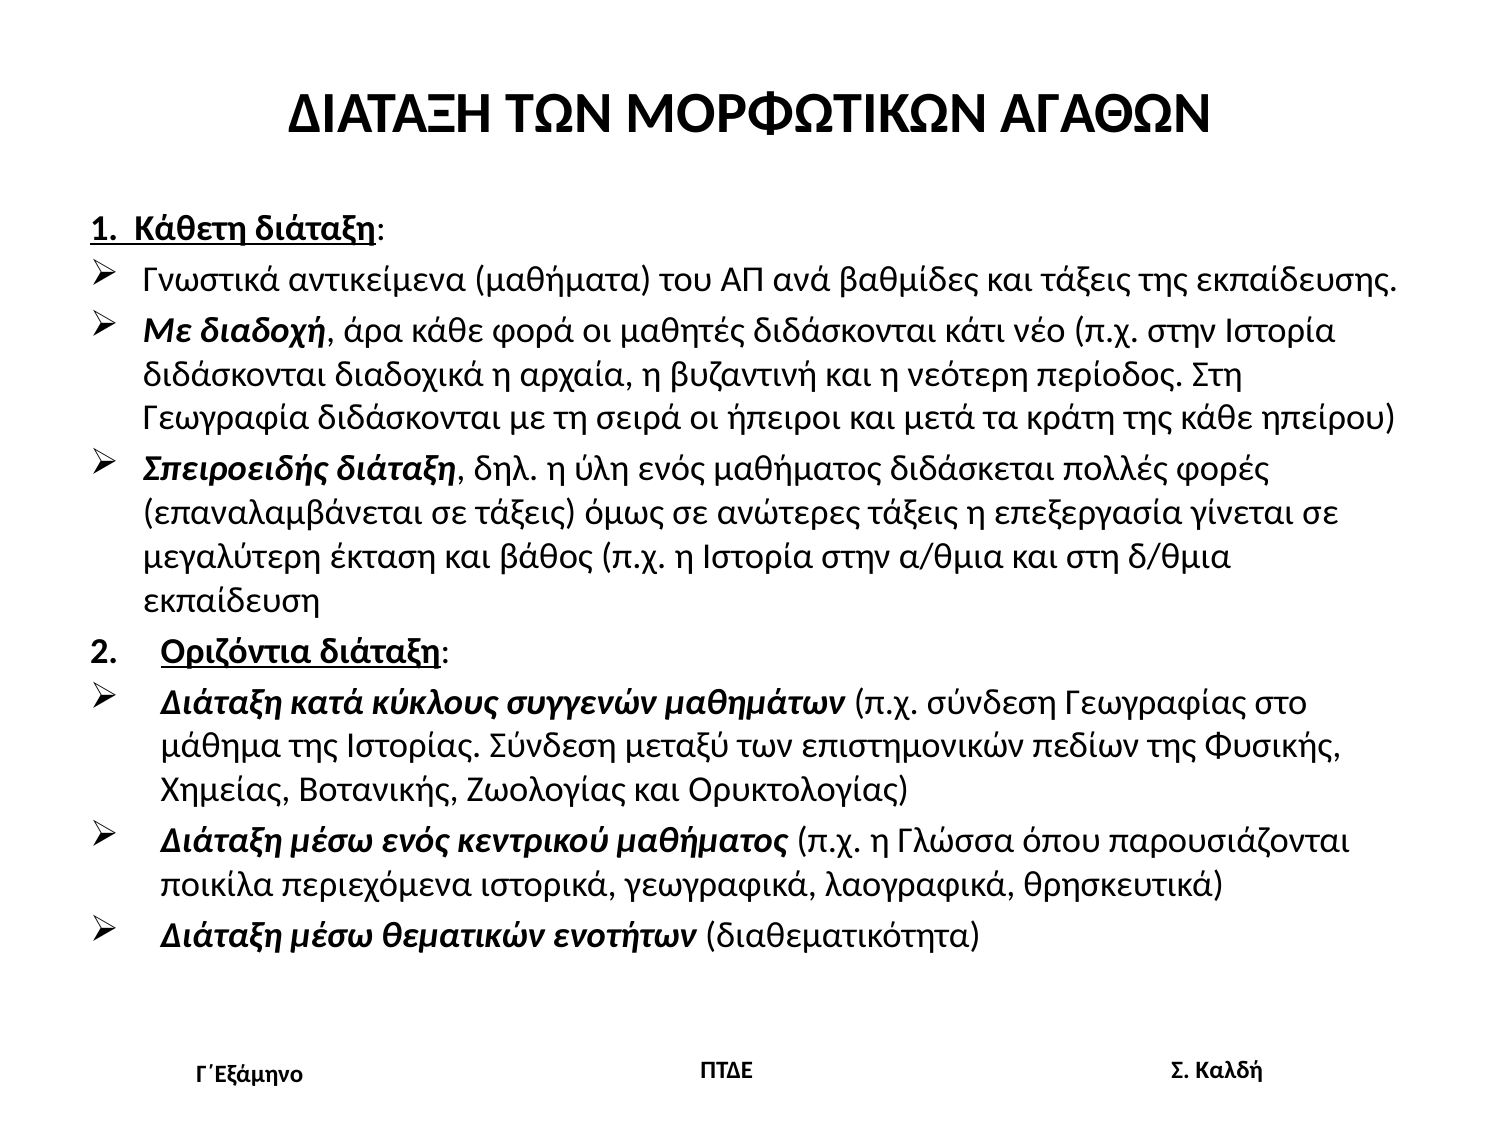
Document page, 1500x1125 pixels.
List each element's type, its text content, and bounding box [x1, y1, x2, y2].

slide_number Γ΄Εξάμηνο [75, 1042, 425, 1103]
title ΔΙΑΤΑΞΗ ΤΩΝ ΜΟΡΦΩΤΙΚΩΝ ΑΓΑΘΩΝ [75, 45, 1425, 173]
list 1. Κάθετη διάταξη: Γνωστικά αντικείμενα (μαθήματα) του ΑΠ ανά βαθμίδες και τάξεις της εκπαίδευσης. Με διαδοχή, άρα κάθε φορά οι μαθητές διδάσκονται κάτι νέο (π.χ. στην Ιστορία διδάσκονται διαδοχικά η αρχαία, η βυζαντινή και η νεότερη περίοδος. Στη Γεωγραφία διδάσκονται με τη σειρά οι ήπειροι και μετά τα κράτη της κάθε ηπείρου) Σπειροειδής διάταξη, δηλ. η ύλη ενός μαθήματος διδάσκεται πολλές φορές (επαναλαμβάνεται σε τάξεις) όμως σε ανώτερες τάξεις η επεξεργασία γίνεται σε μεγαλύτερη έκταση και βάθος (π.χ. η Ιστορία στην α/θμια και στη δ/θμια εκπαίδευση Οριζόντια διάταξη: Διάταξη κατά κύκλους συγγενών μαθημάτων (π.χ. σύνδεση Γεωγραφίας στο μάθημα της Ιστορίας. Σύνδεση μεταξύ των επιστημονικών πεδίων της Φυσικής, Χημείας, Βοτανικής, Ζωολογίας και Ορυκτολογίας) Διάταξη μέσω ενός κεντρικού μαθήματος (π.χ. η Γλώσσα όπου παρουσιάζονται ποικίλα περιεχόμενα ιστορικά, γεωγραφικά, λαογραφικά, θρησκευτικά) Διάταξη μέσω θεματικών ενοτήτων (διαθεματικότητα) [75, 196, 1425, 1035]
slide_number Σ. Καλδή [1009, 1035, 1425, 1103]
footer ΠΤΔΕ [537, 1035, 917, 1103]
